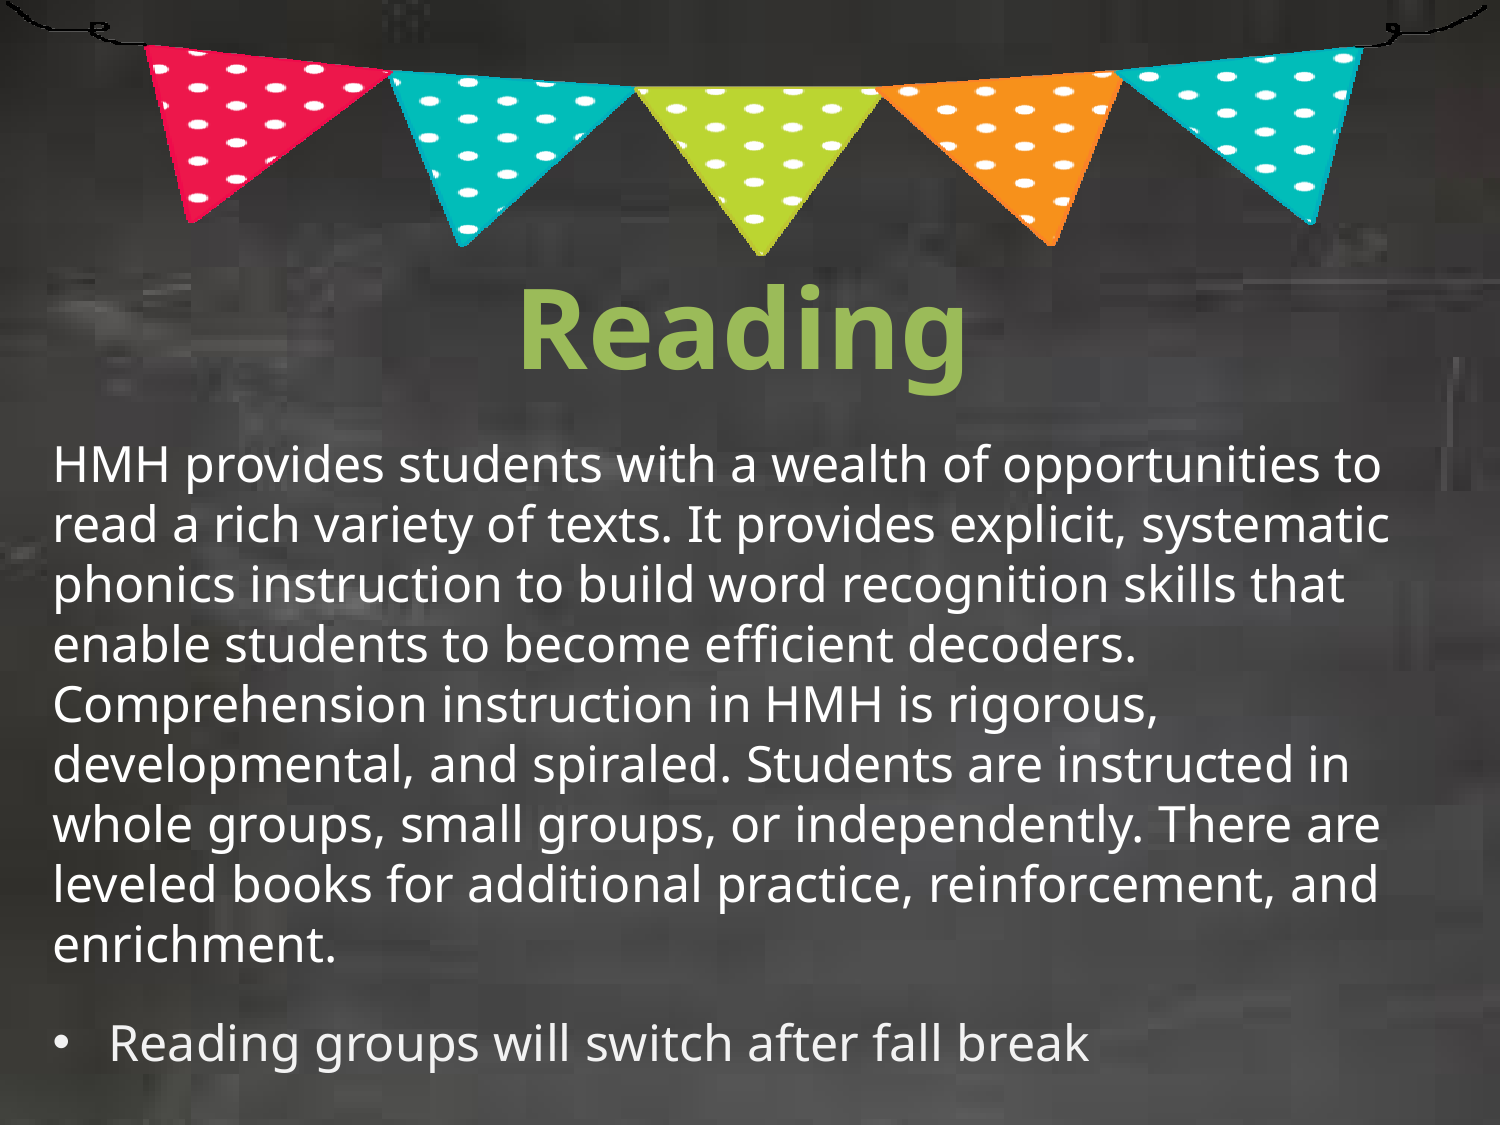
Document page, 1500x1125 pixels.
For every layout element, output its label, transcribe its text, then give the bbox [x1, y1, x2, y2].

title Reading [62, 283, 1425, 400]
picture [0, 0, 1500, 1125]
subtitle HMH provides students with a wealth of opportunities to read a rich variety of texts. It provides explicit, systematic phonics instruction to build word recognition skills that enable students to become efficient decoders. Comprehension instruction in HMH is rigorous, developmental, and spiraled. Students are instructed in whole groups, small groups, or independently. There are leveled books for additional practice, reinforcement, and enrichment. Reading groups will switch after fall break [37, 425, 1475, 1125]
